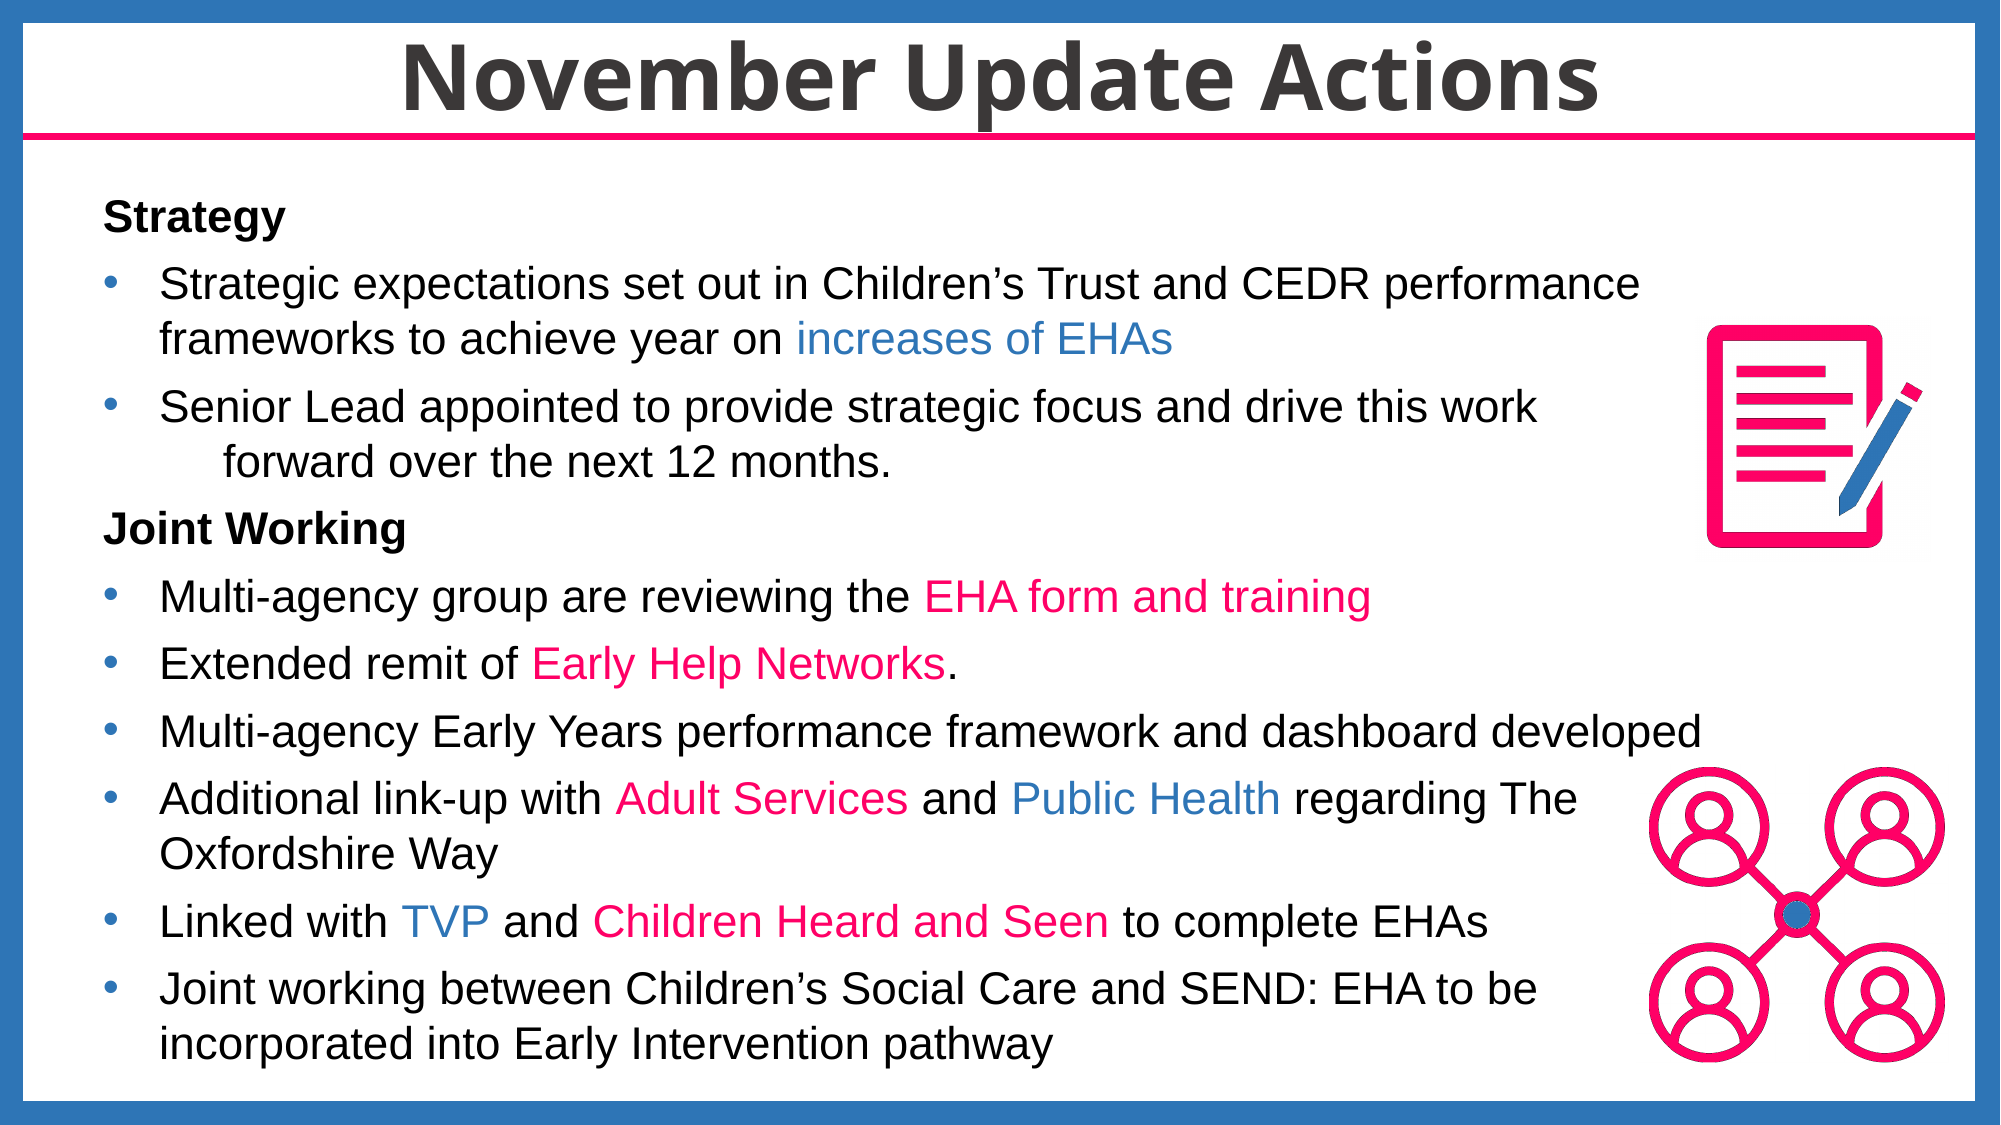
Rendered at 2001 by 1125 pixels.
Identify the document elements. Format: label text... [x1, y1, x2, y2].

text_box [10, 137, 1988, 1114]
text_box November Update Actions [0, 9, 2000, 133]
picture [1636, 764, 1949, 1063]
text_box [10, 10, 1988, 136]
text_box Strategy Strategic expectations set out in Children’s Trust and CEDR performance frameworks to achieve year on increases of EHAs Senior Lead appointed to provide strategic focus and drive this work forward over the next 12 months. Joint Working Multi-agency group are reviewing the EHA form and training Extended remit of Early Help Networks. Multi-agency Early Years performance framework and dashboard developed Additional link-up with Adult Services and Public Health regarding The Oxfordshire Way Linked with TVP and Children Heard and Seen to complete EHAs Joint working between Children’s Social Care and SEND: EHA to be incorporated into Early Intervention pathway [88, 178, 1741, 1077]
picture [1695, 316, 1931, 563]
